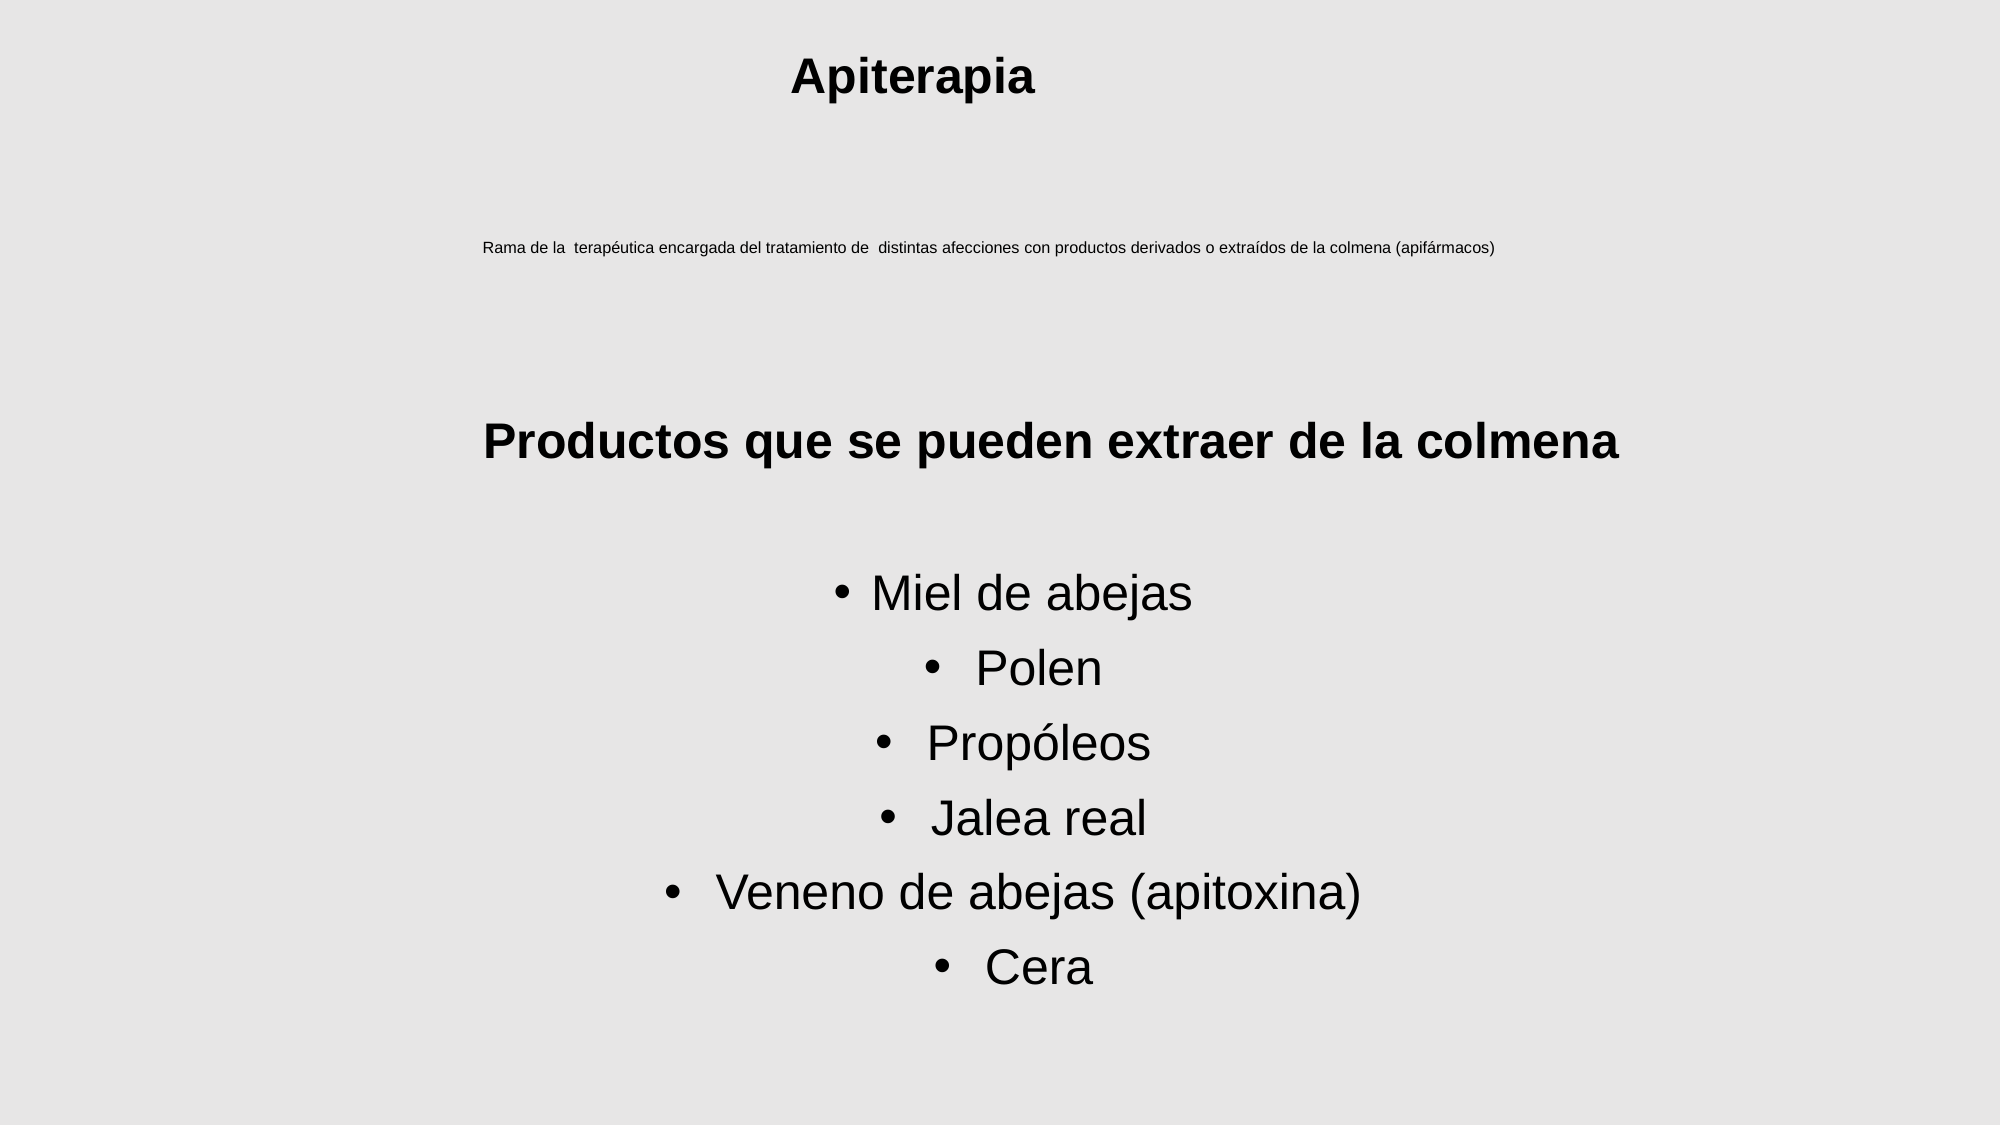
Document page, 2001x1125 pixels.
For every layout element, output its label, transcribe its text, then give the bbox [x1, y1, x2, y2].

text_box Productos que se pueden extraer de la colmena [173, 377, 1931, 507]
text_box Apiterapia [775, 35, 1051, 111]
text_box Miel de abejas Polen Propóleos Jalea real Veneno de abejas (apitoxina) Cera [483, 560, 1544, 1015]
title Rama de la terapéutica encargada del tratamiento de distintas afecciones con productos derivados o extraídos de la colmena (apifármacos) [111, 143, 1869, 325]
